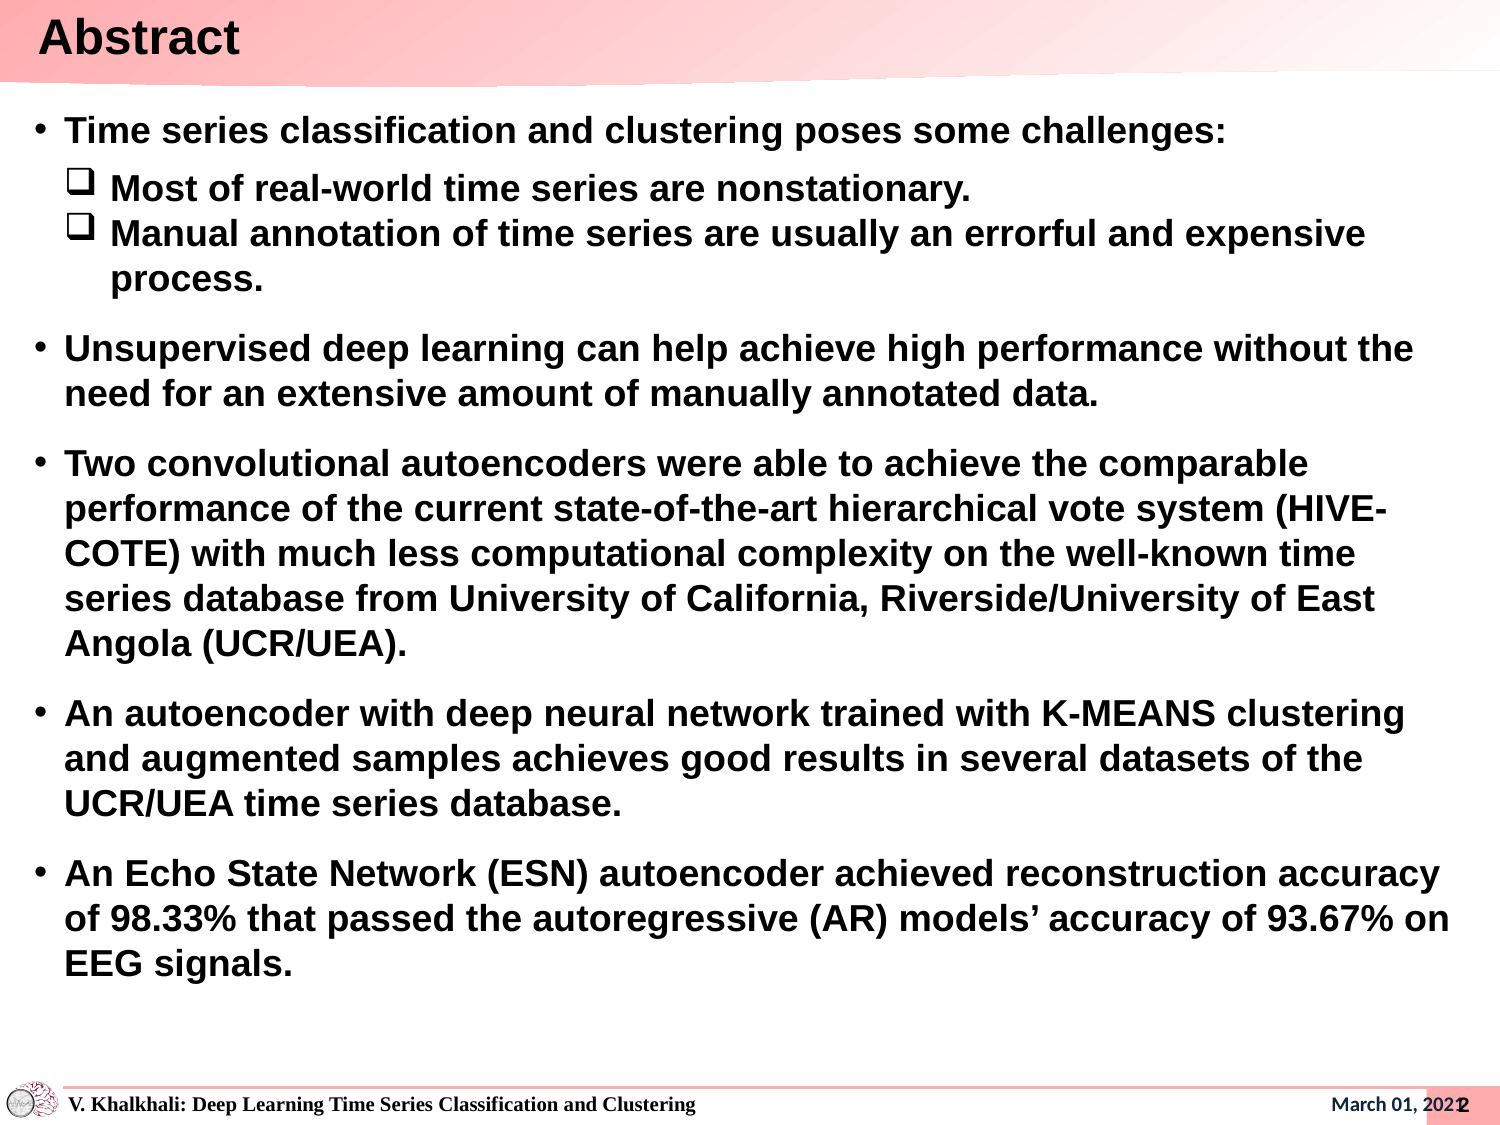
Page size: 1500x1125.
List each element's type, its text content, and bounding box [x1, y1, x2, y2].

list Time series classification and clustering poses some challenges: Most of real-world time series are nonstationary. Manual annotation of time series are usually an errorful and expensive process. Unsupervised deep learning can help achieve high performance without the need for an extensive amount of manually annotated data. Two convolutional autoencoders were able to achieve the comparable performance of the current state-of-the-art hierarchical vote system (HIVE-COTE) with much less computational complexity on the well-known time series database from University of California, Riverside/University of East Angola (UCR/UEA). An autoencoder with deep neural network trained with K-MEANS clustering and augmented samples achieves good results in several datasets of the UCR/UEA time series database. An Echo State Network (ESN) autoencoder achieved reconstruction accuracy of 98.33% that passed the autoregressive (AR) models’ accuracy of 93.67% on EEG signals. [34, 106, 1460, 1088]
title Abstract [0, 0, 1500, 54]
picture [6, 1081, 59, 1118]
